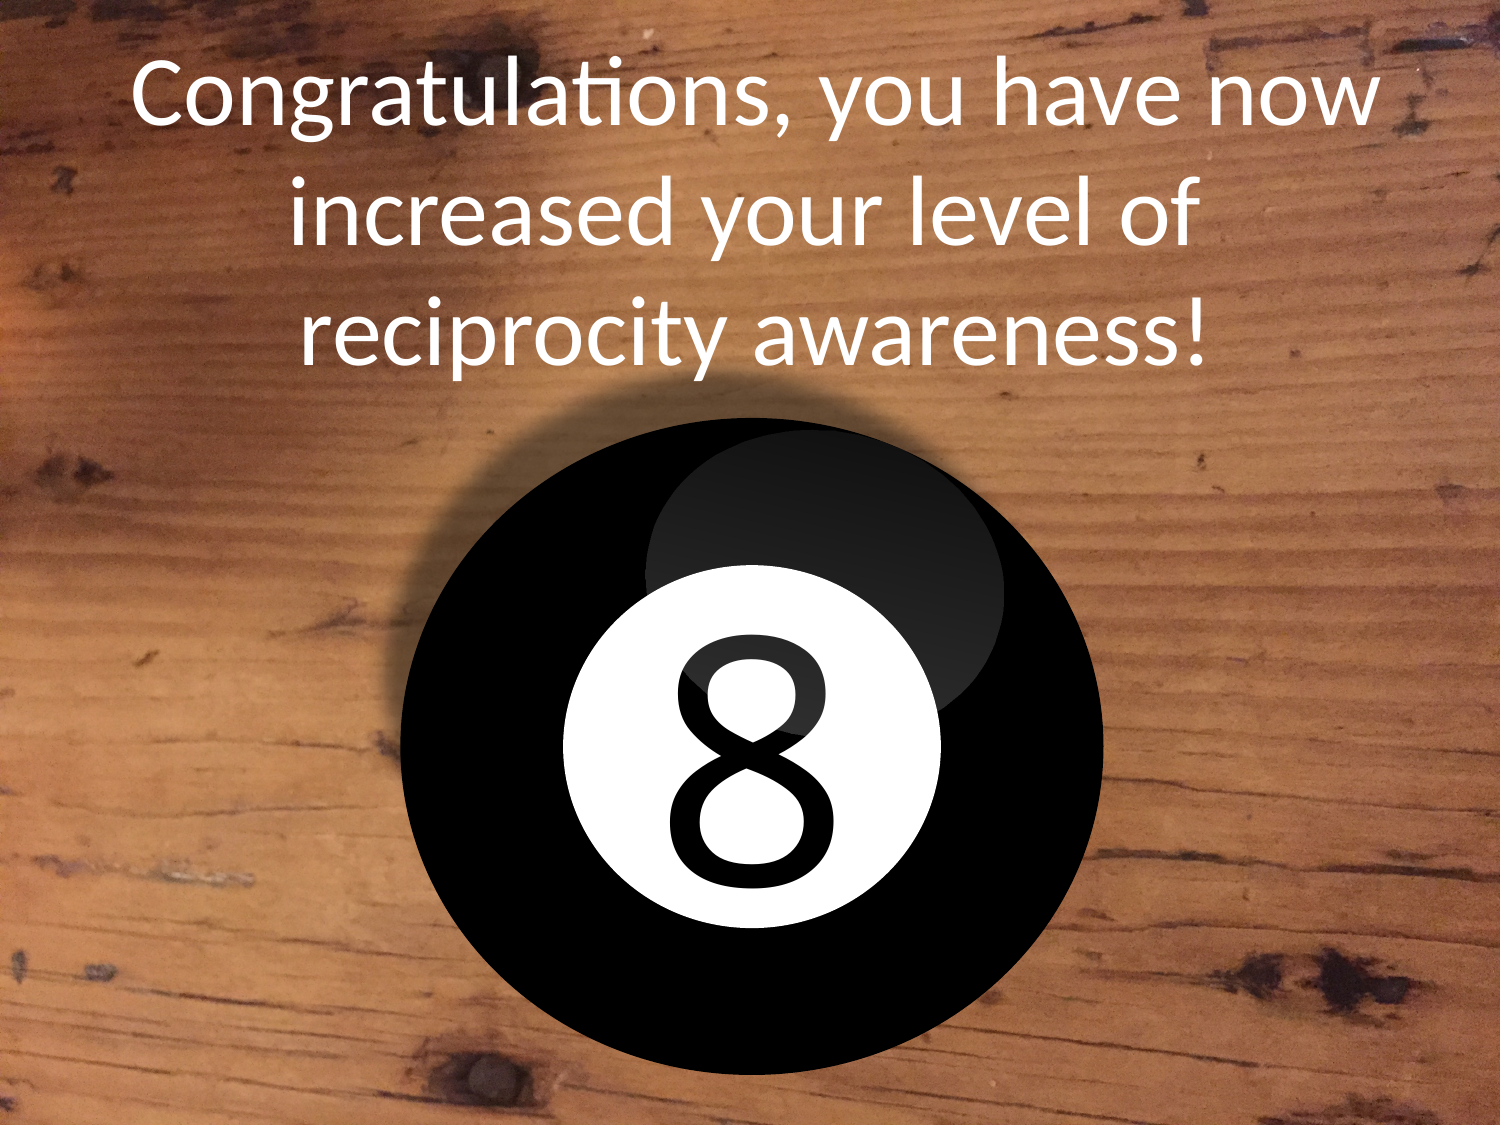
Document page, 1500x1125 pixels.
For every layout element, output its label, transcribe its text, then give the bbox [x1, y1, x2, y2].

text_box Congratulations, you have now increased your level of reciprocity awareness! [74, 17, 1438, 418]
picture [0, 0, 1500, 1125]
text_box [362, 349, 1104, 1076]
